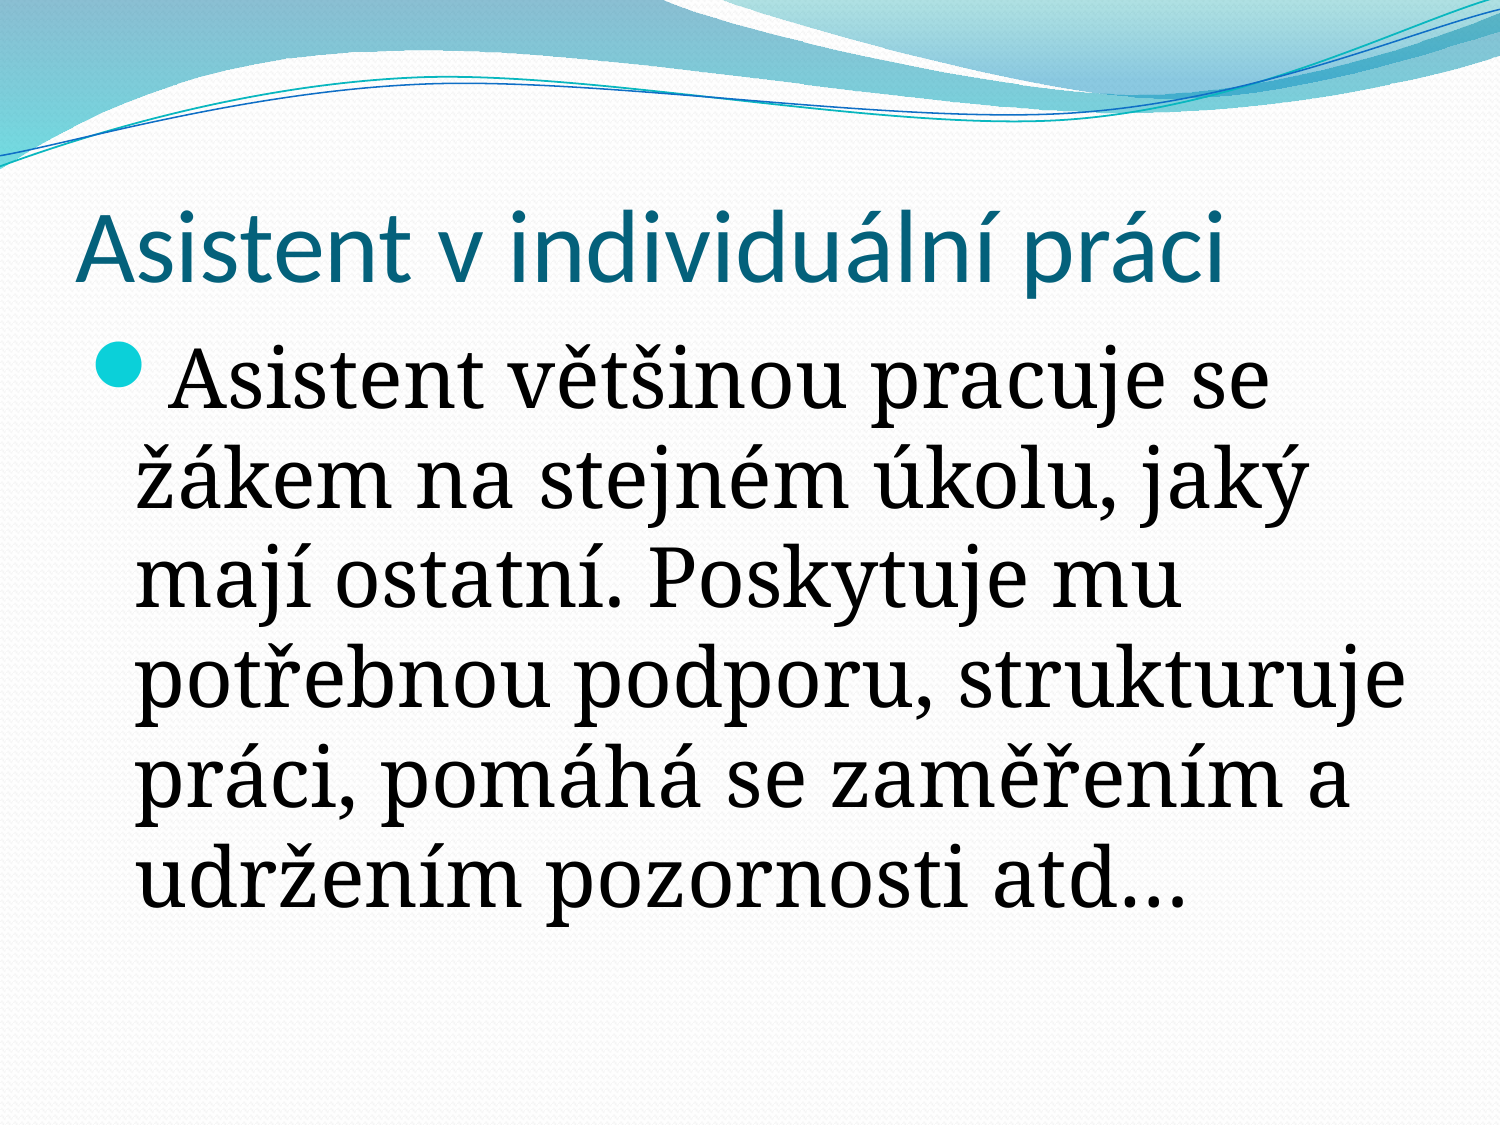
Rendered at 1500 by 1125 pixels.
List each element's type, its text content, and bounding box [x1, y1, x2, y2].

title Asistent v individuální práci [75, 115, 1425, 303]
list Asistent většinou pracuje se žákem na stejném úkolu, jaký mají ostatní. Poskytuje mu potřebnou podporu, strukturuje práci, pomáhá se zaměřením a udržením pozornosti atd… [75, 317, 1425, 1038]
